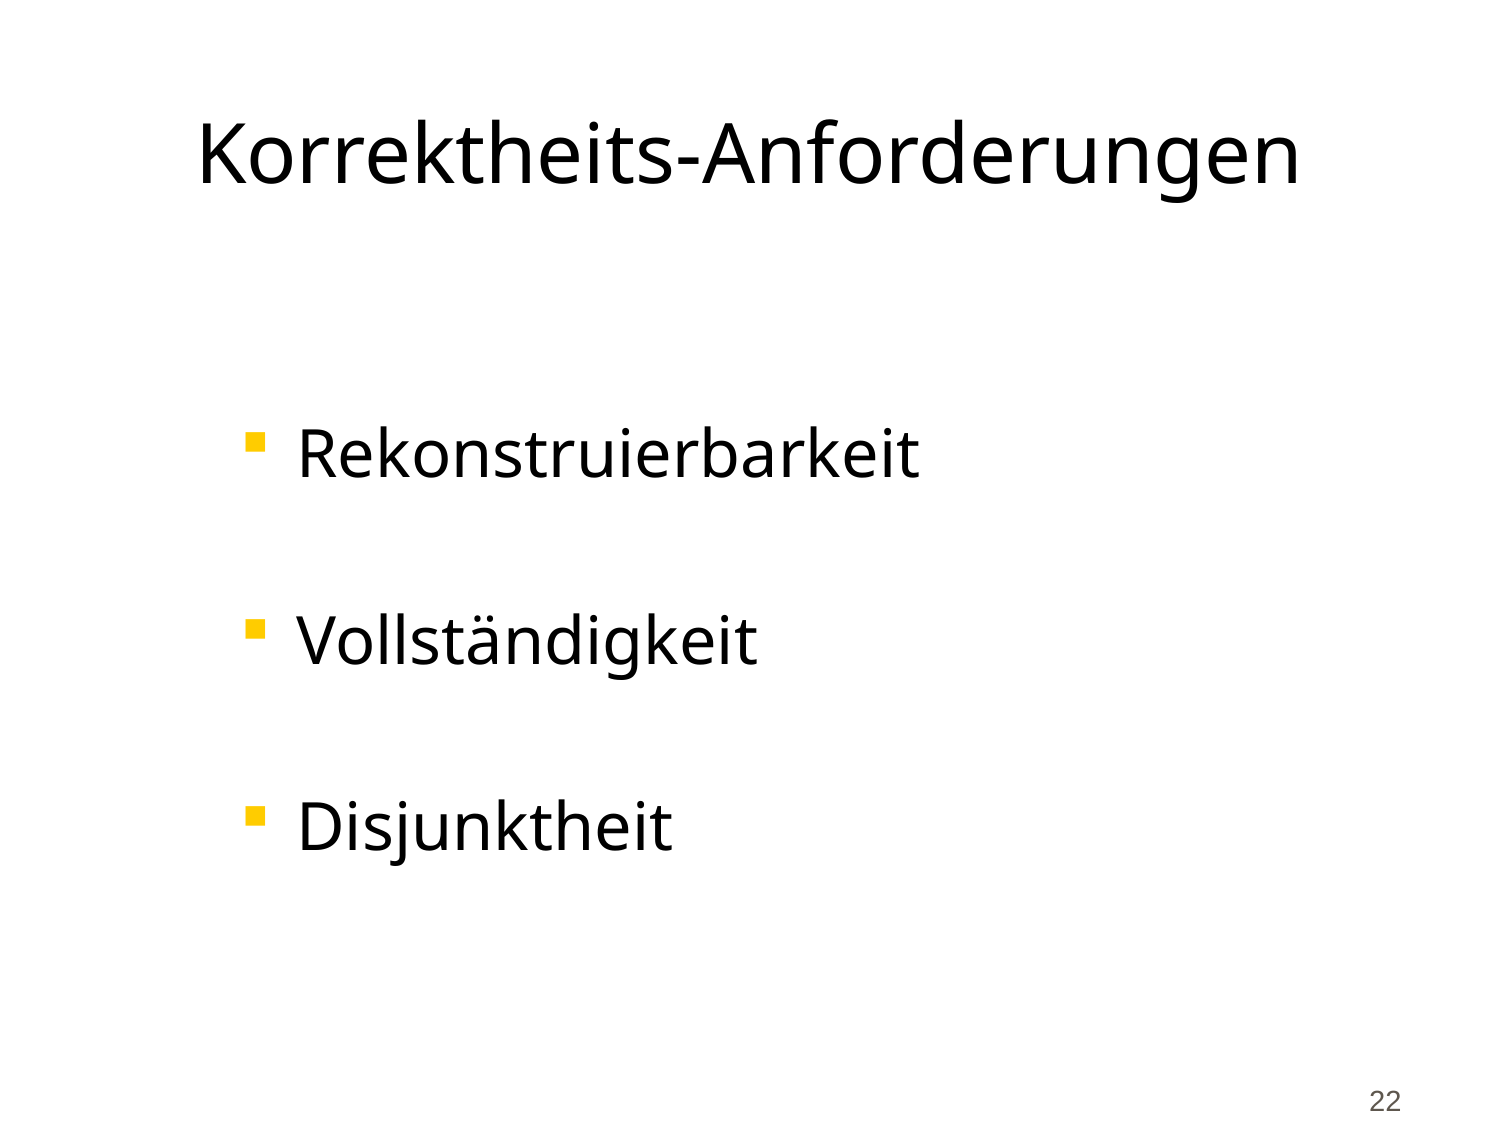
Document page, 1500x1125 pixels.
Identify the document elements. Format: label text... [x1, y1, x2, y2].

slide_number 22 [1269, 1049, 1417, 1125]
title Korrektheits-Anforderungen [0, 0, 1500, 209]
list Rekonstruierbarkeit Vollständigkeit Disjunktheit [224, 403, 1500, 1025]
